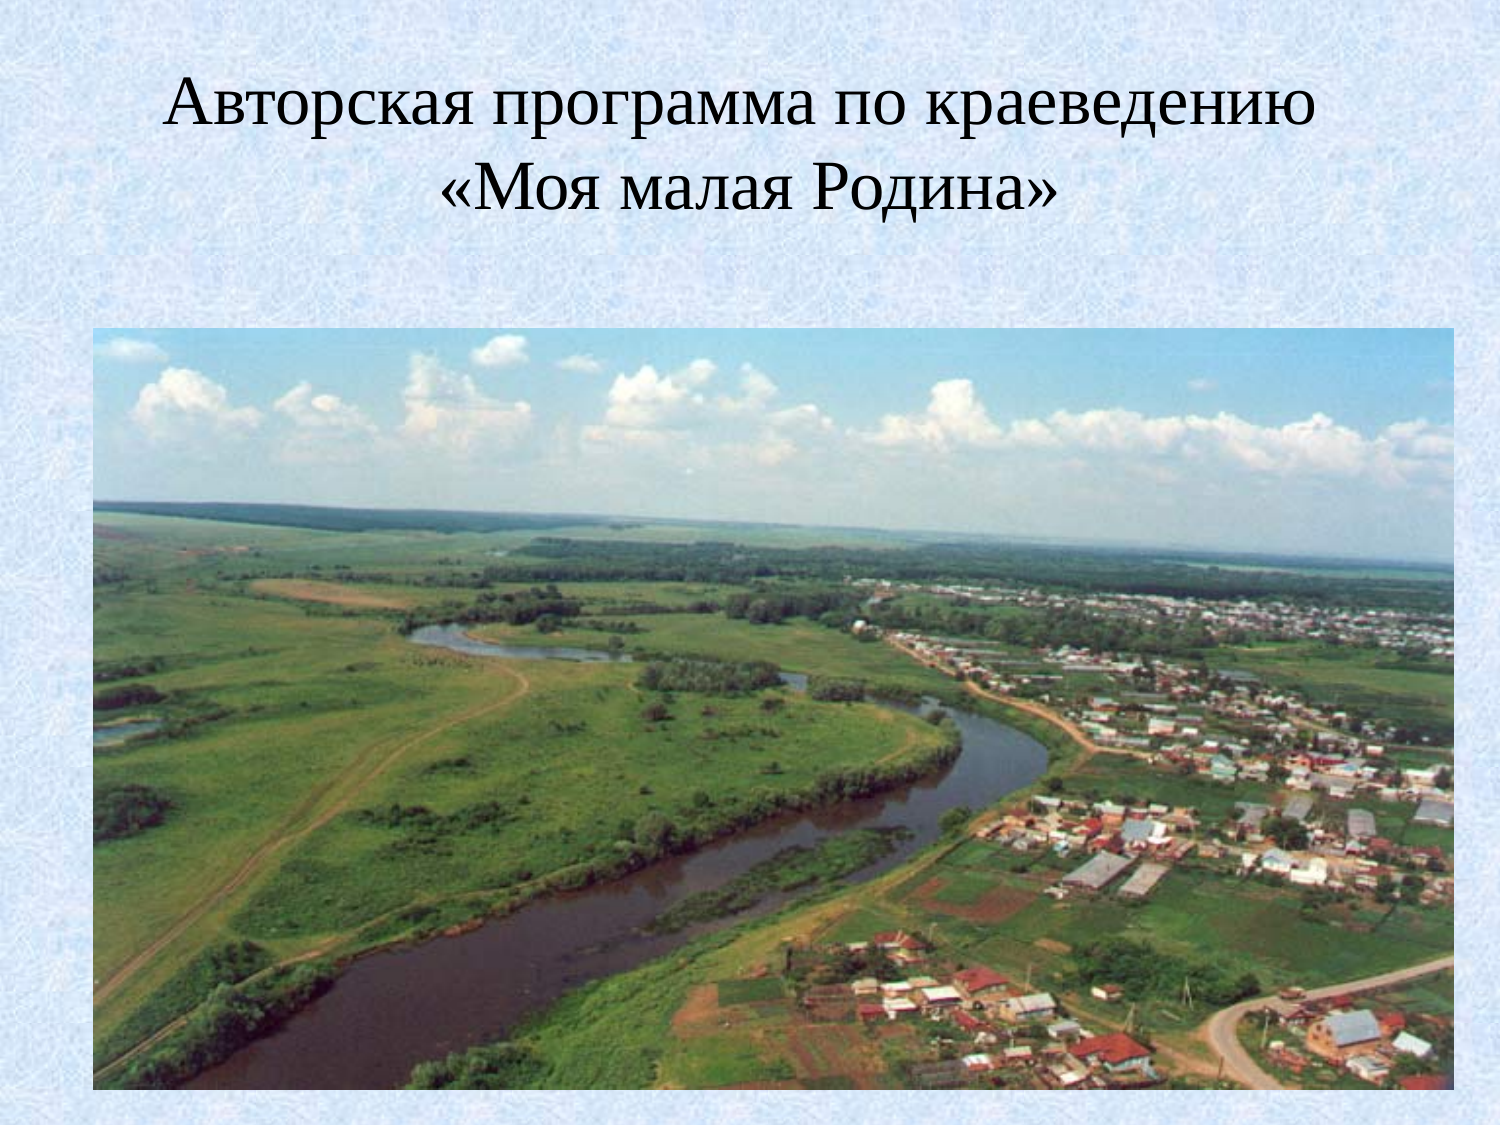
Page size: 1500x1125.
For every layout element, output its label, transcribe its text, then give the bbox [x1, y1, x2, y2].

picture [0, 0, 1500, 1125]
title Авторская программа по краеведению «Моя малая Родина» [75, 45, 1425, 233]
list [93, 327, 1454, 1091]
